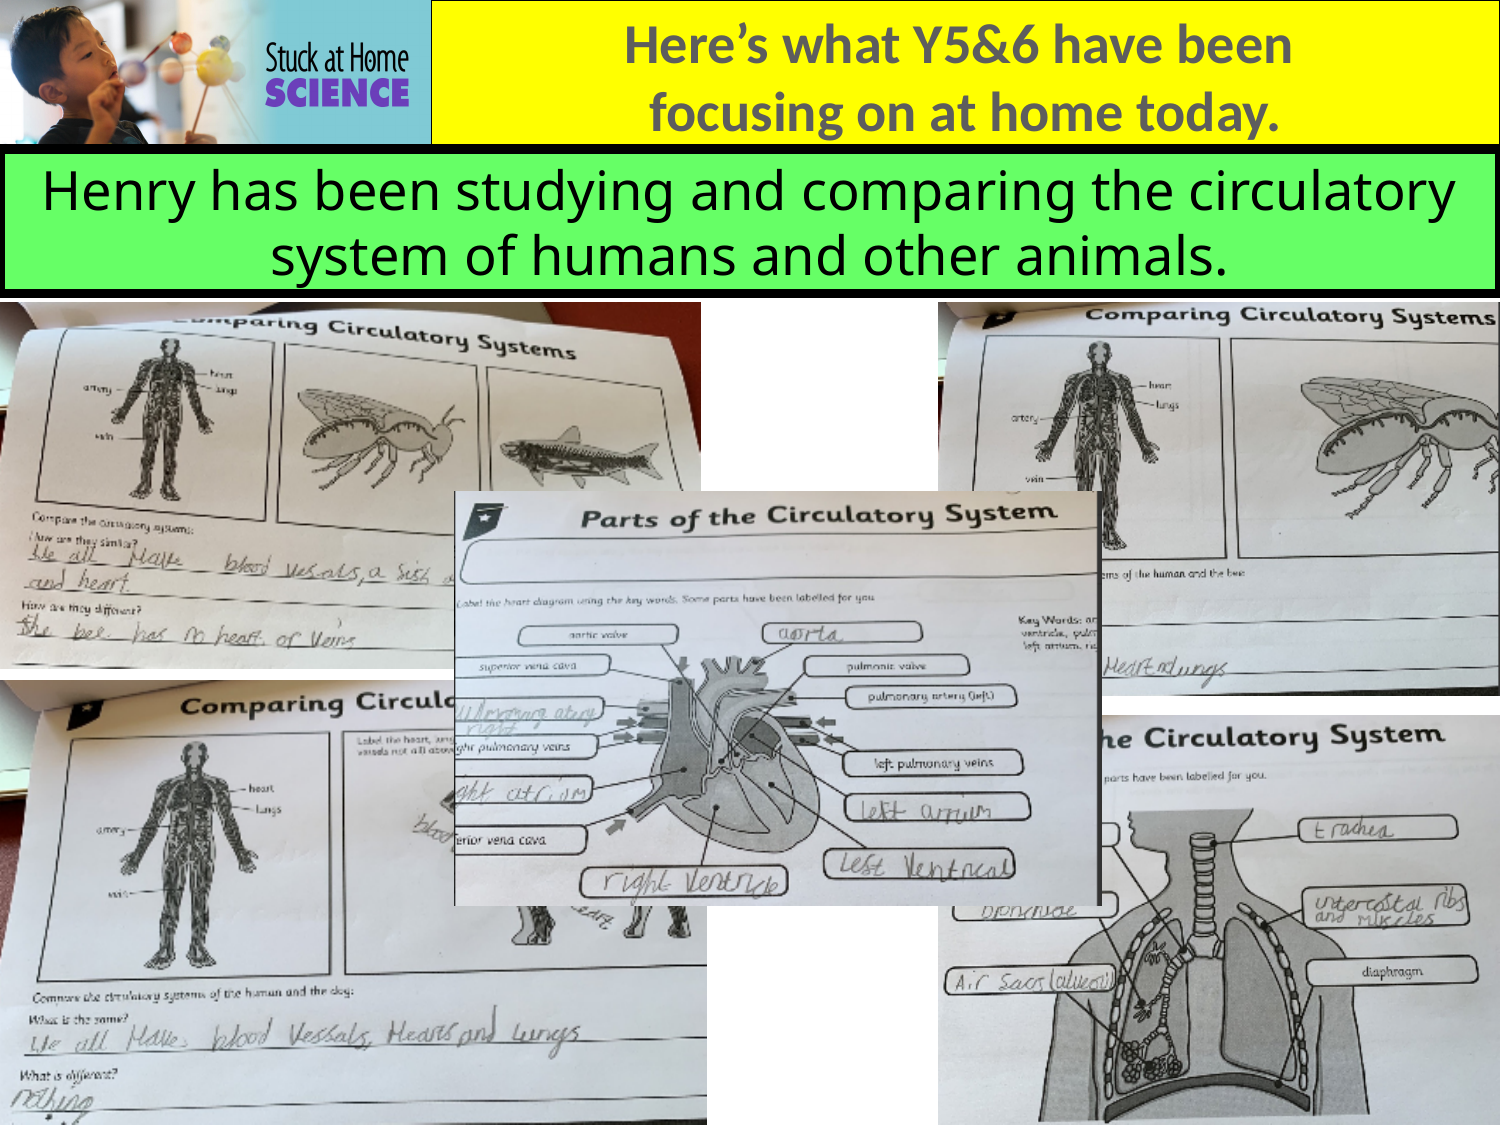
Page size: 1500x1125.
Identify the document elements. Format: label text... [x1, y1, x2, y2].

picture [0, 0, 432, 150]
text_box Here’s what Y5&6 have been focusing on at home today. [432, 0, 1500, 148]
picture [0, 302, 1500, 1125]
text_box Henry has been studying and comparing the circulatory system of humans and other animals. [0, 148, 1500, 294]
